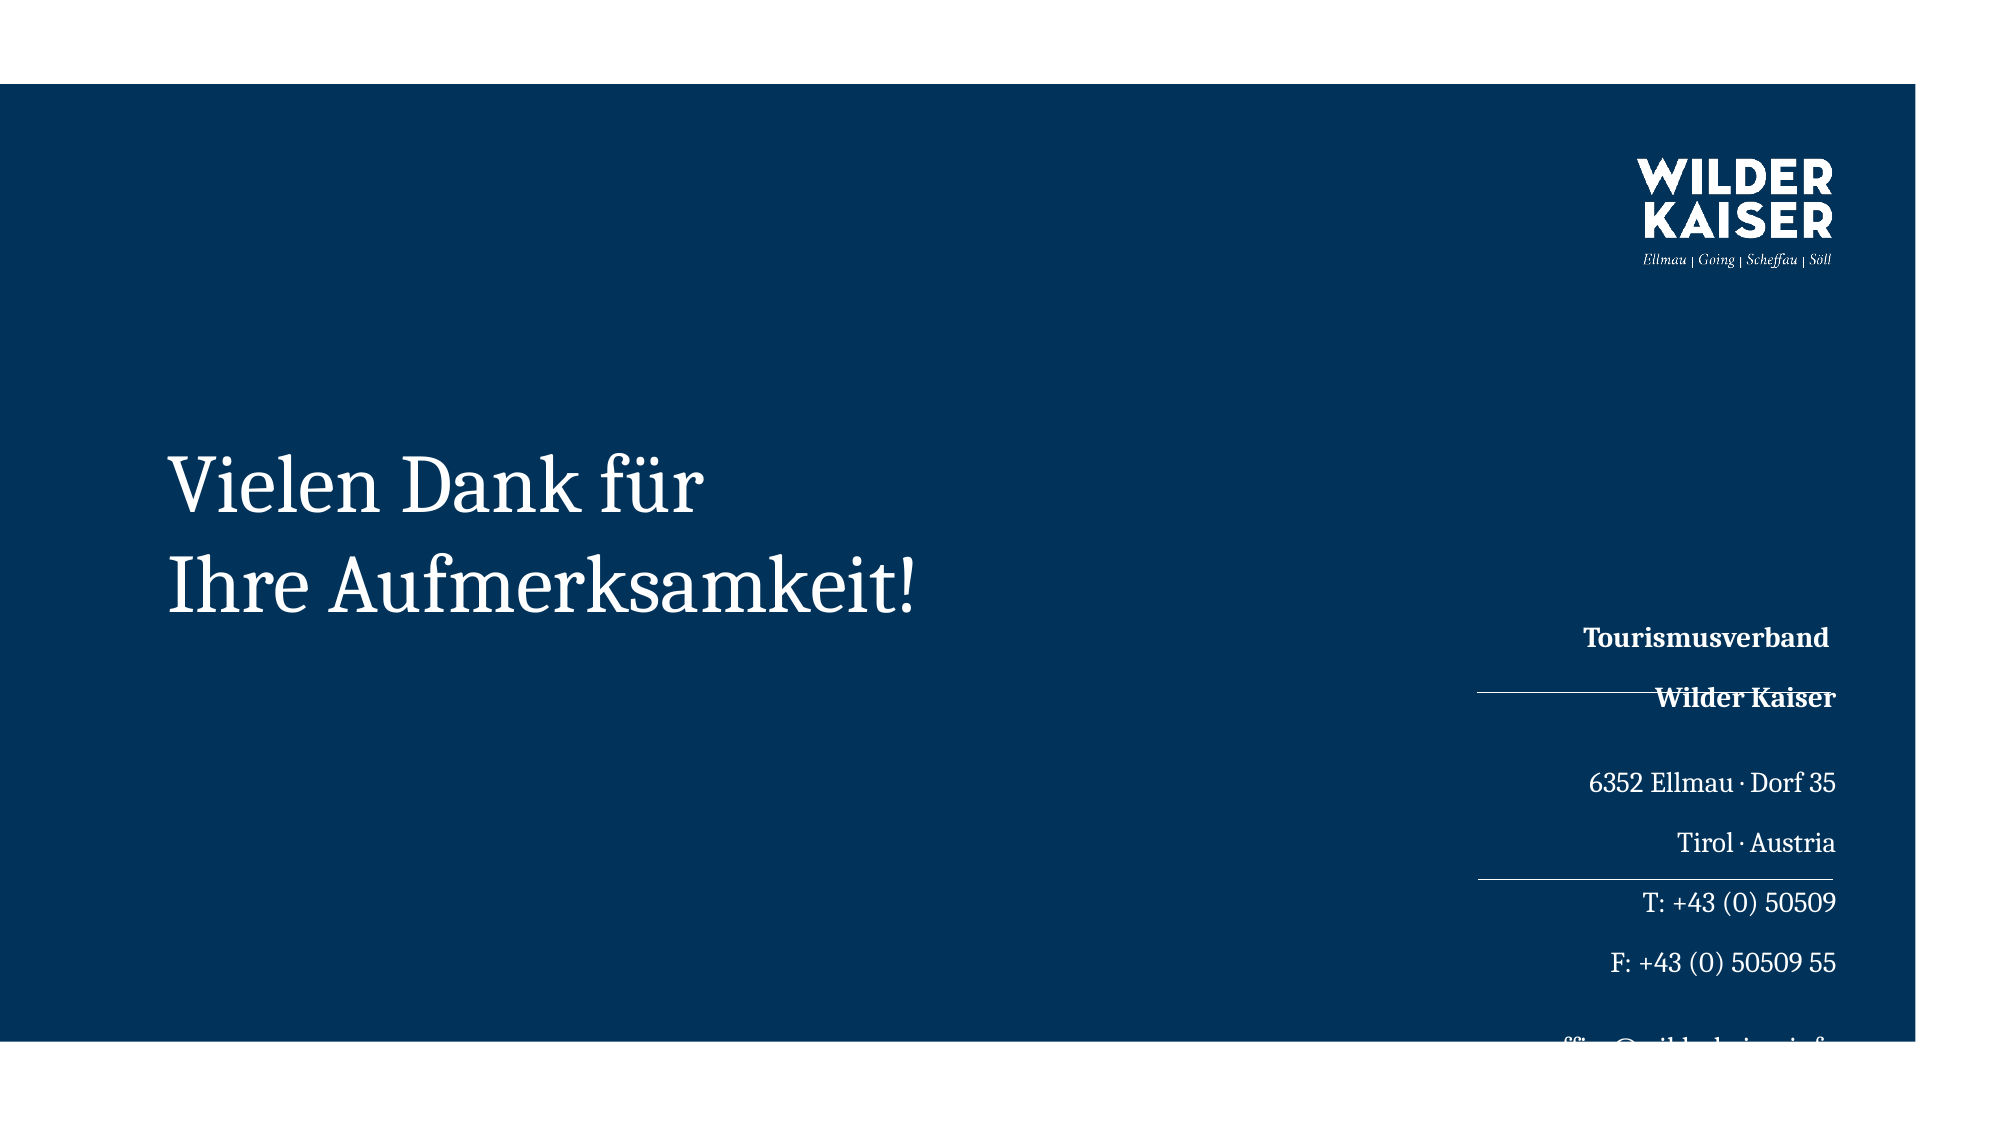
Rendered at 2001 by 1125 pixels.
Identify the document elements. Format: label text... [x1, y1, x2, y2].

picture [1635, 156, 1833, 269]
list Vielen Dank für Ihre Aufmerksamkeit! [167, 429, 983, 959]
